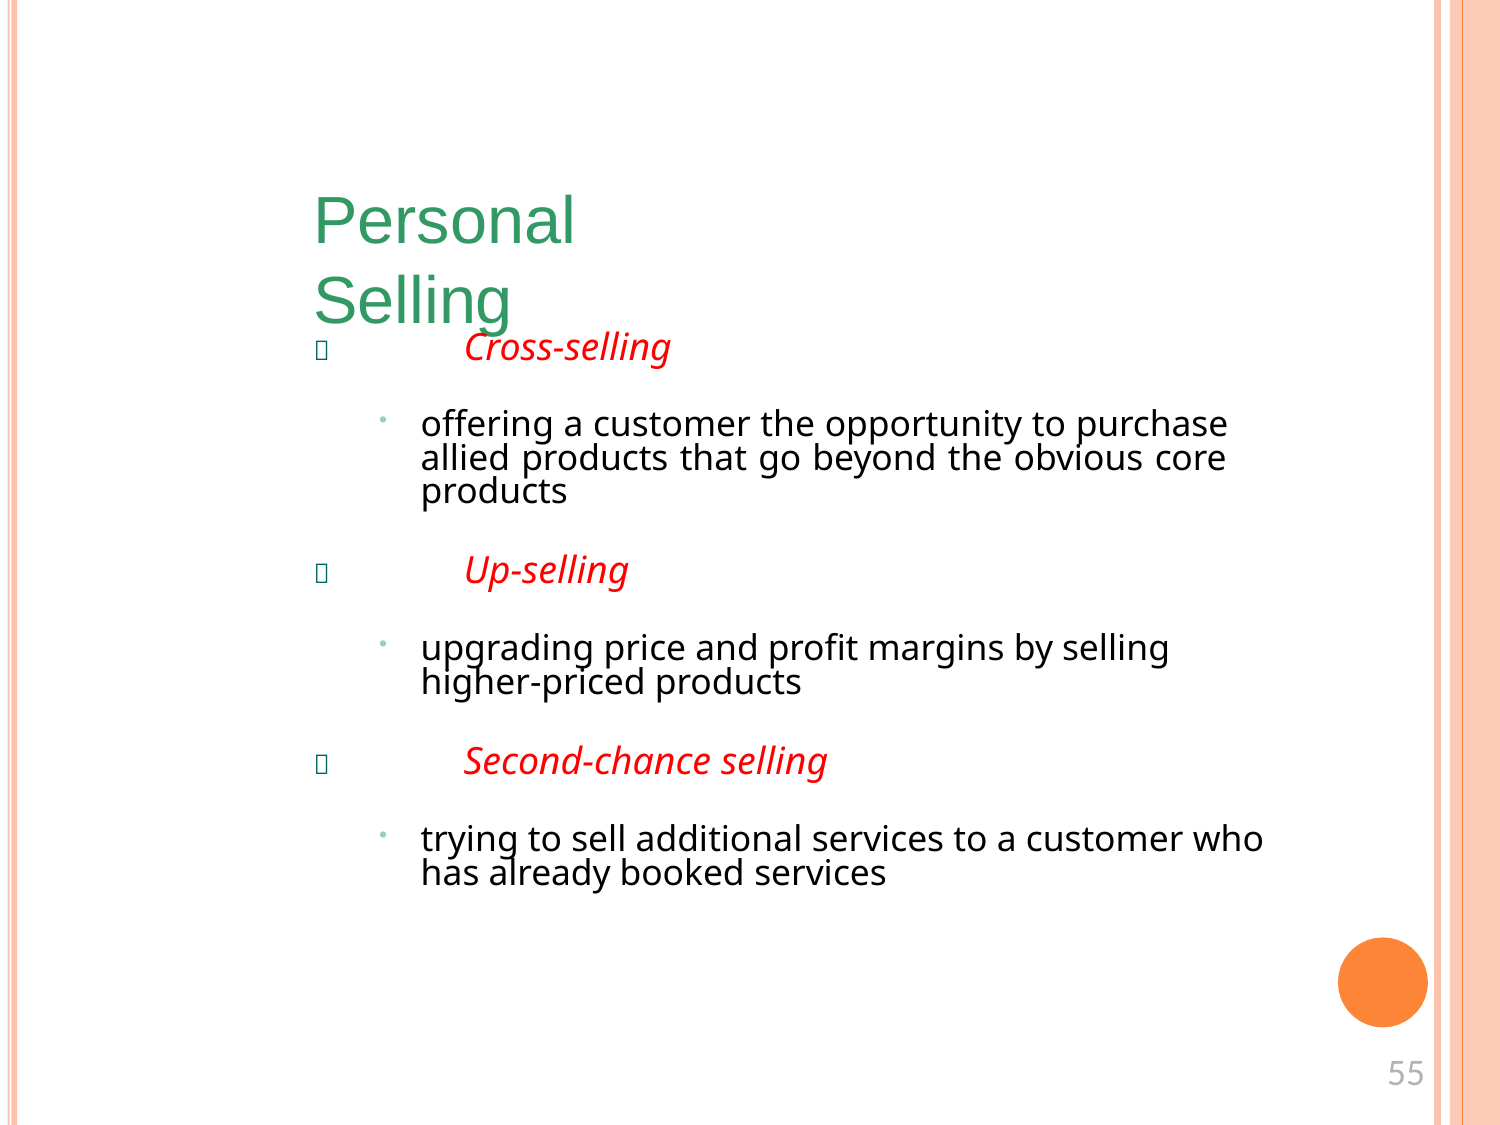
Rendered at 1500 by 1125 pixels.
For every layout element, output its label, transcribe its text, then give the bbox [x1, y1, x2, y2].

text_box  Cross-selling offering a customer the opportunity to purchase allied products that go beyond the obvious core products  Up-selling upgrading price and profit margins by selling higher-priced products  Second-chance selling trying to sell additional services to a customer who has already booked services [311, 320, 1290, 893]
slide_number 55 [1080, 1046, 1425, 1125]
title Personal Selling [311, 174, 779, 320]
